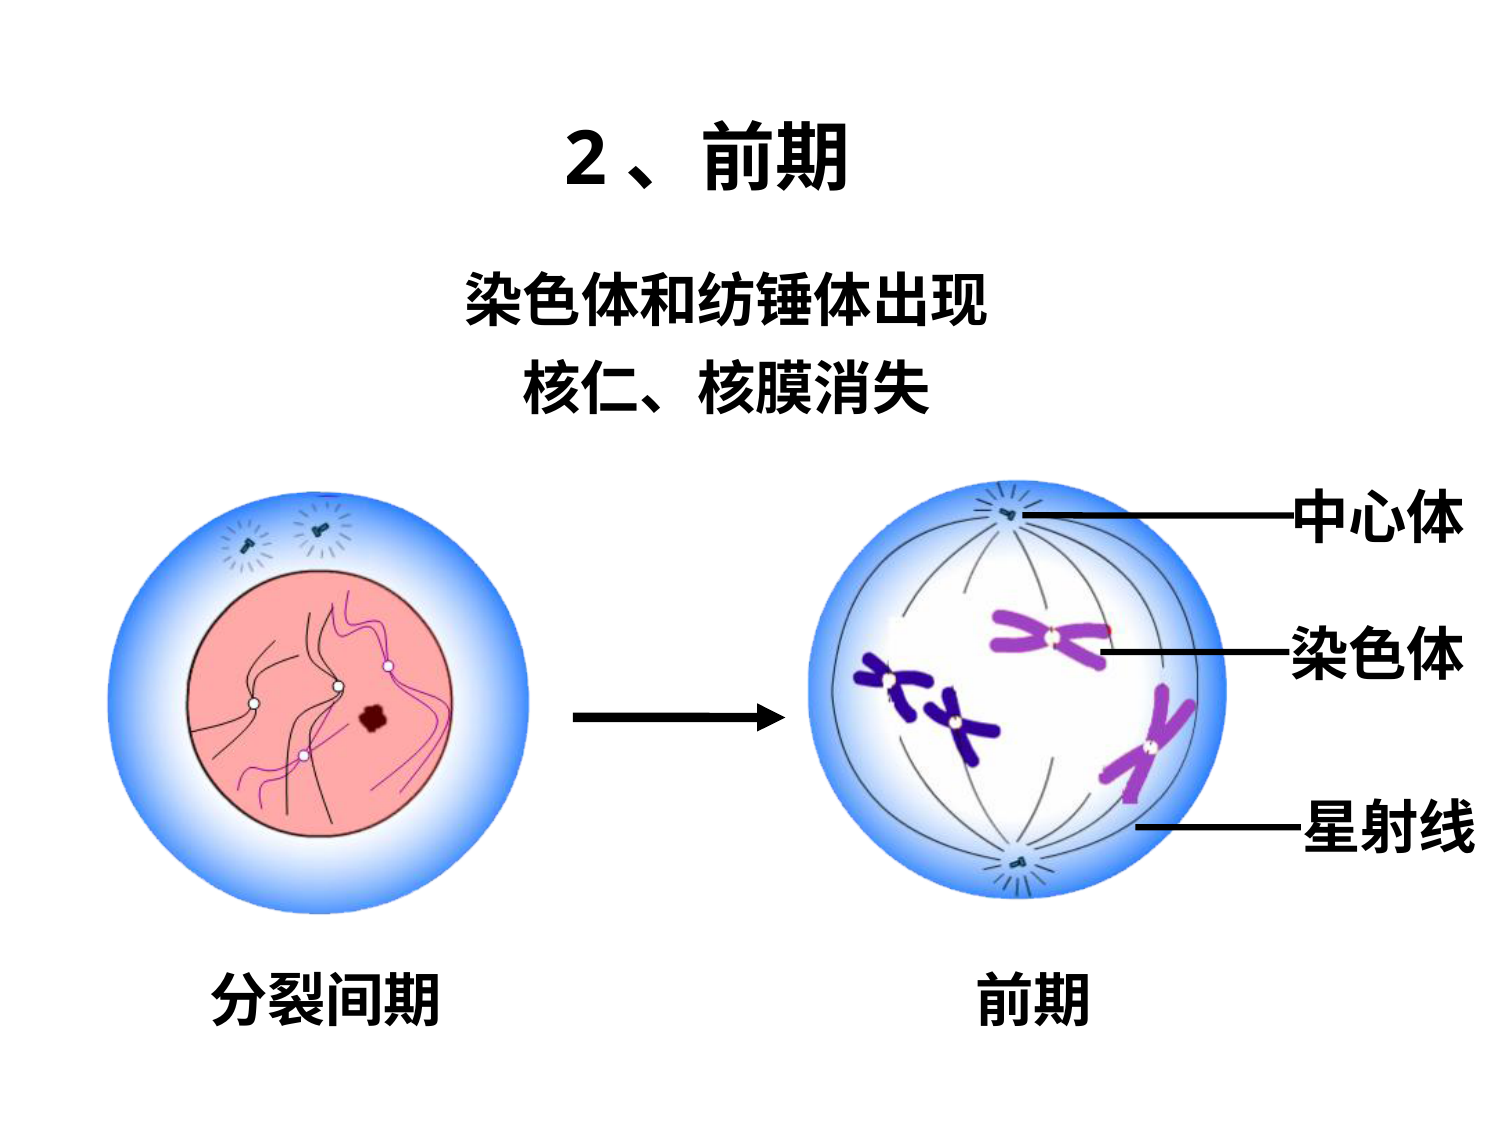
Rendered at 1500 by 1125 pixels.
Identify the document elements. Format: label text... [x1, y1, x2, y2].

picture [64, 454, 538, 920]
text_box 2、前期 [549, 101, 866, 207]
text_box 染色体 [1275, 610, 1488, 695]
text_box 星射线 [1287, 783, 1500, 868]
text_box 染色体和纺锤体出现 [449, 255, 1004, 340]
text_box 分裂间期 [194, 955, 504, 1040]
picture [769, 445, 1266, 929]
text_box 核仁、核膜消失 [507, 343, 946, 429]
text_box 中心体 [1275, 472, 1500, 558]
text_box 前期 [915, 955, 1153, 1040]
